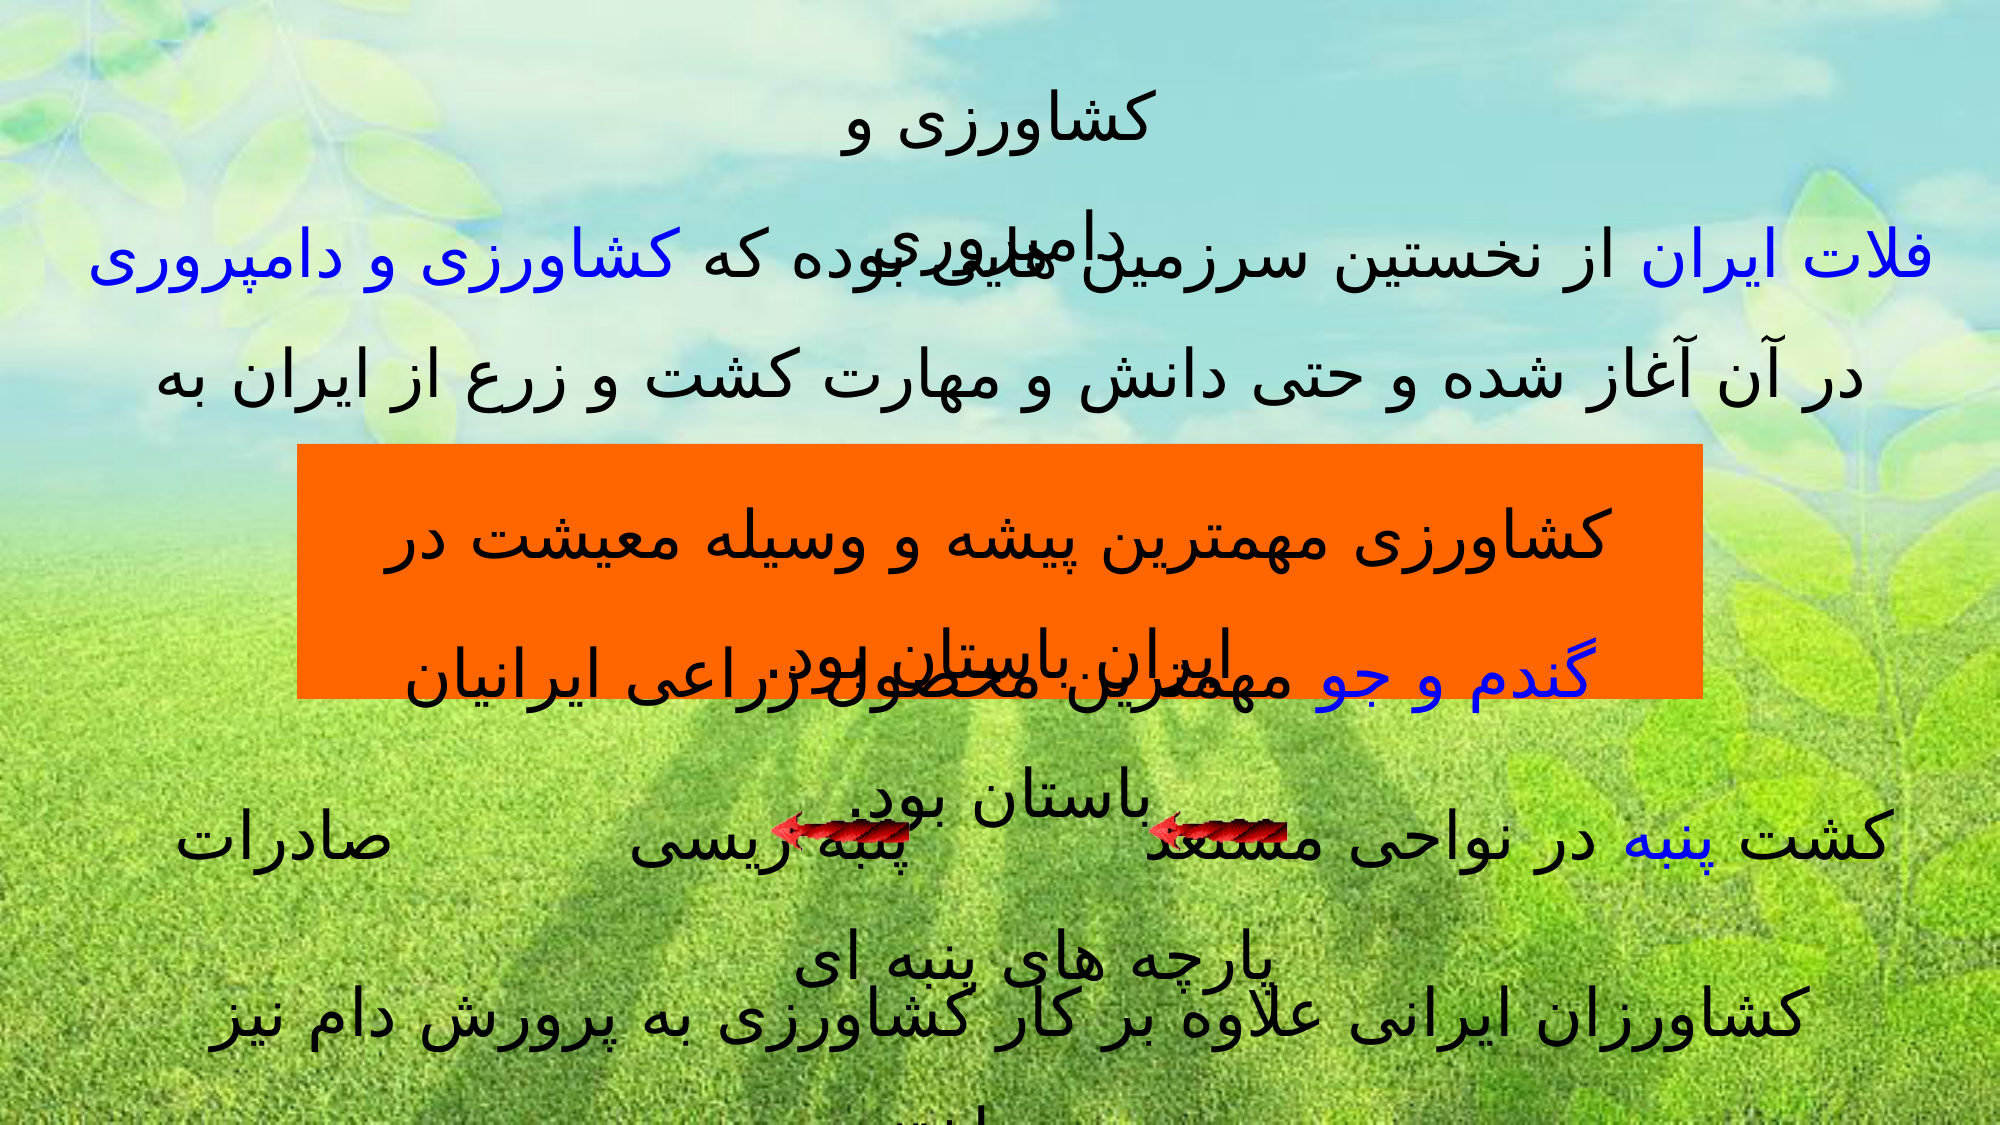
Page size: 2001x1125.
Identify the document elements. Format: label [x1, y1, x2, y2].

text_box [134, 745, 1935, 882]
picture [0, 0, 2000, 1125]
